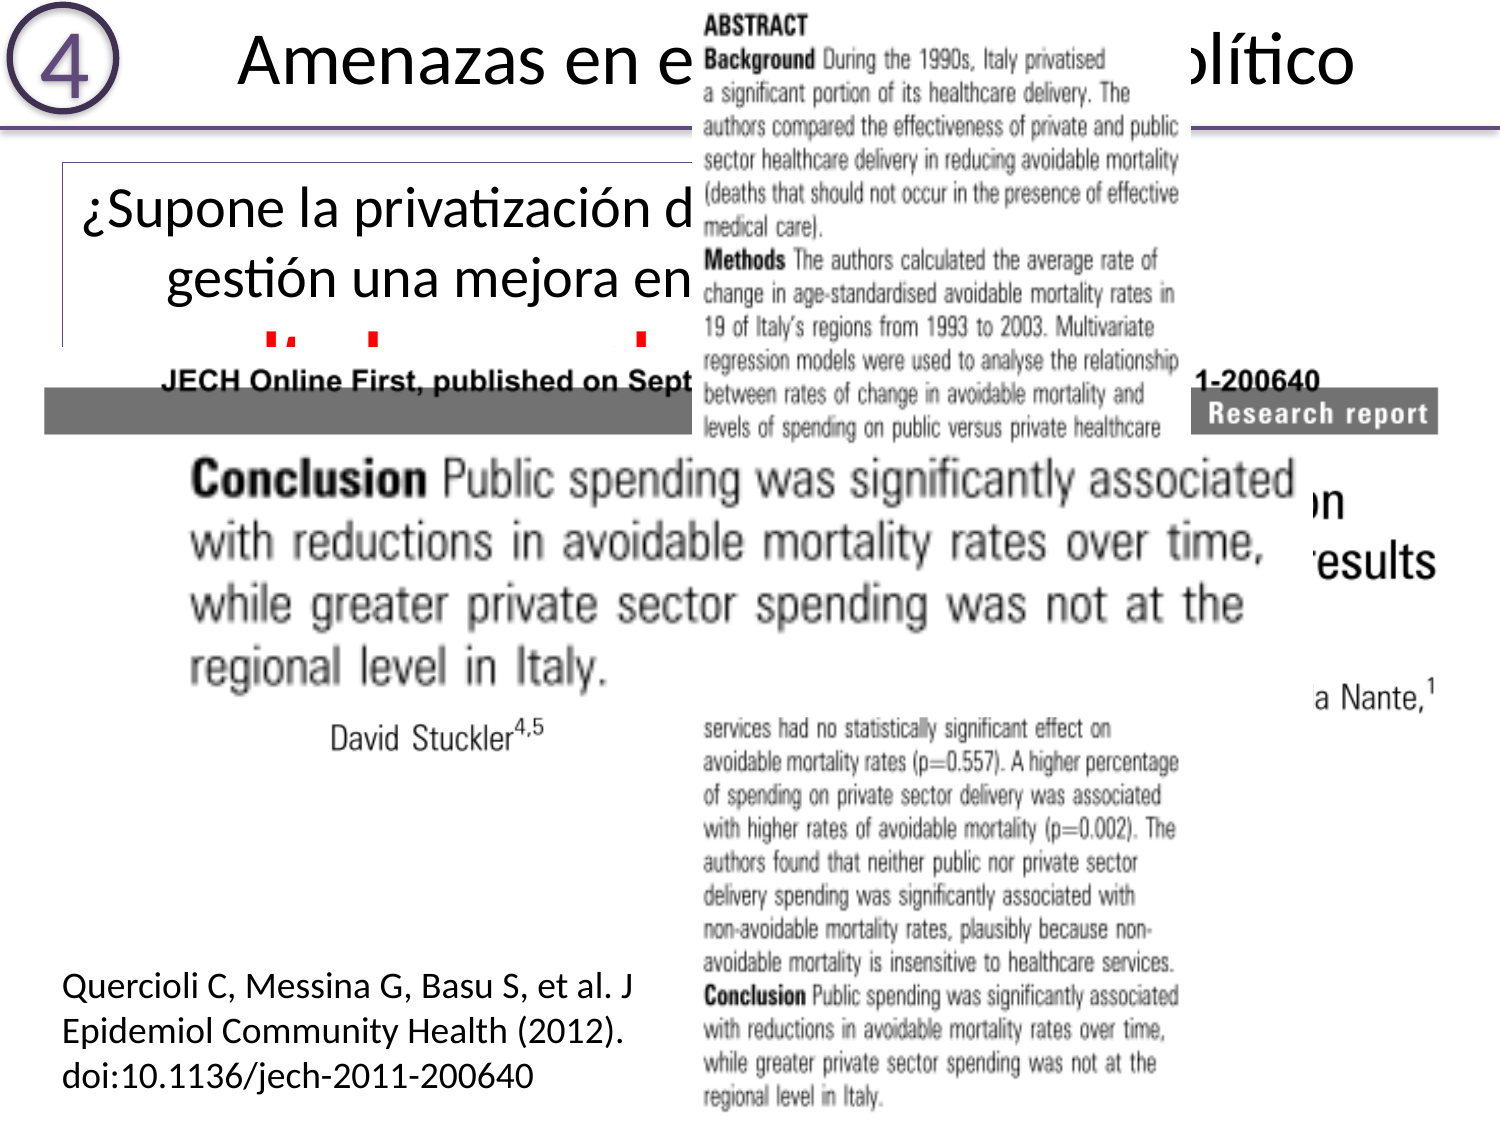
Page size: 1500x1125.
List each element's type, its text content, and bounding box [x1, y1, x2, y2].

text_box Amenazas en el ámbito de lo político [94, 2, 688, 108]
text_box Amenazas en el ámbito de lo político [1192, 2, 1500, 108]
text_box 4 [8, 4, 117, 113]
text_box Quercioli C, Messina G, Basu S, et al. J Epidemiol Community Health (2012). doi:10.1136/jech-2011-200640 [47, 953, 686, 1104]
picture [32, 1, 1468, 1125]
text_box ¿Supone la privatización de la gestión una mejora en resultados en salud (efectividad) o un mejor uso de los recursos (eficiencia? [62, 162, 686, 345]
